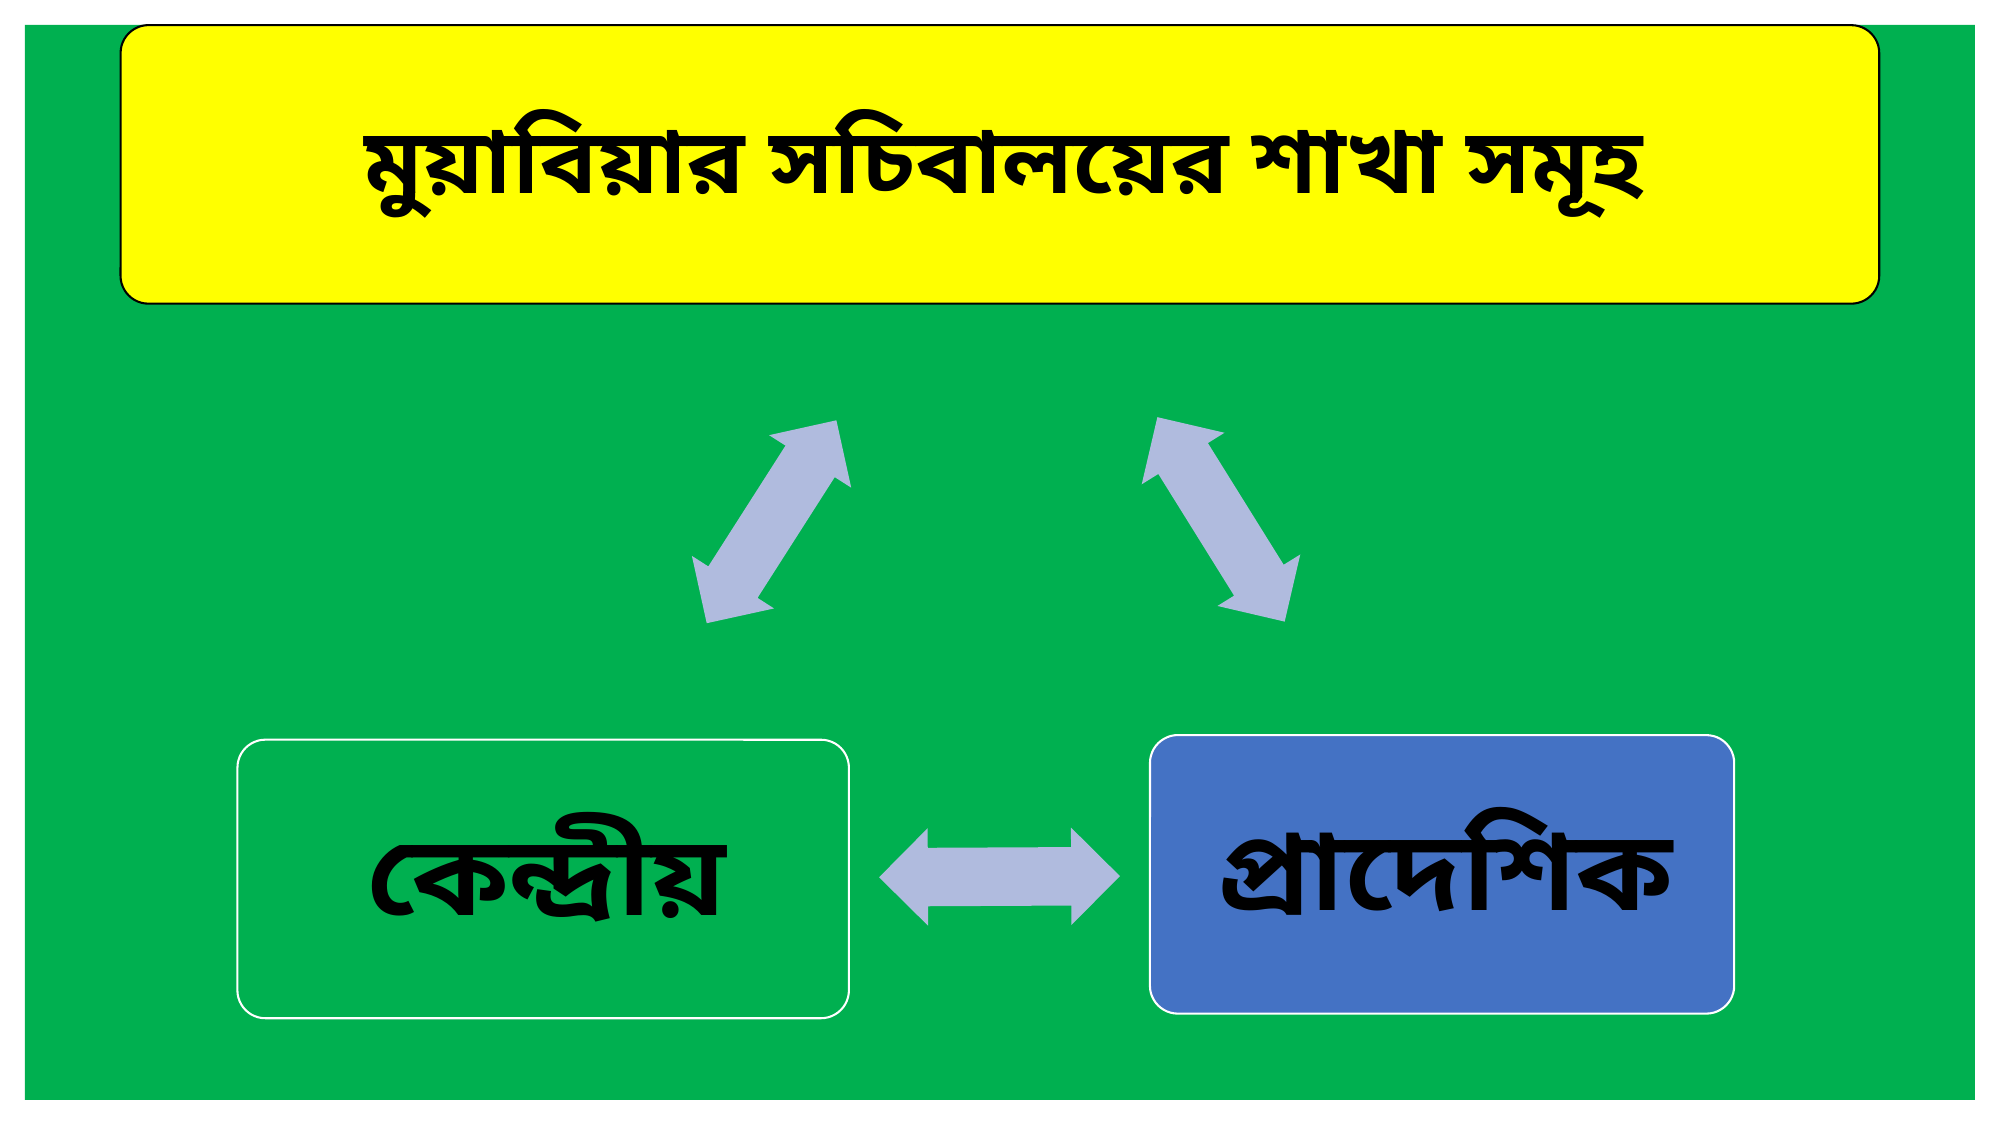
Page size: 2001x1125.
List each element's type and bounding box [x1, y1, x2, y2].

text_box [24, 24, 1975, 1100]
